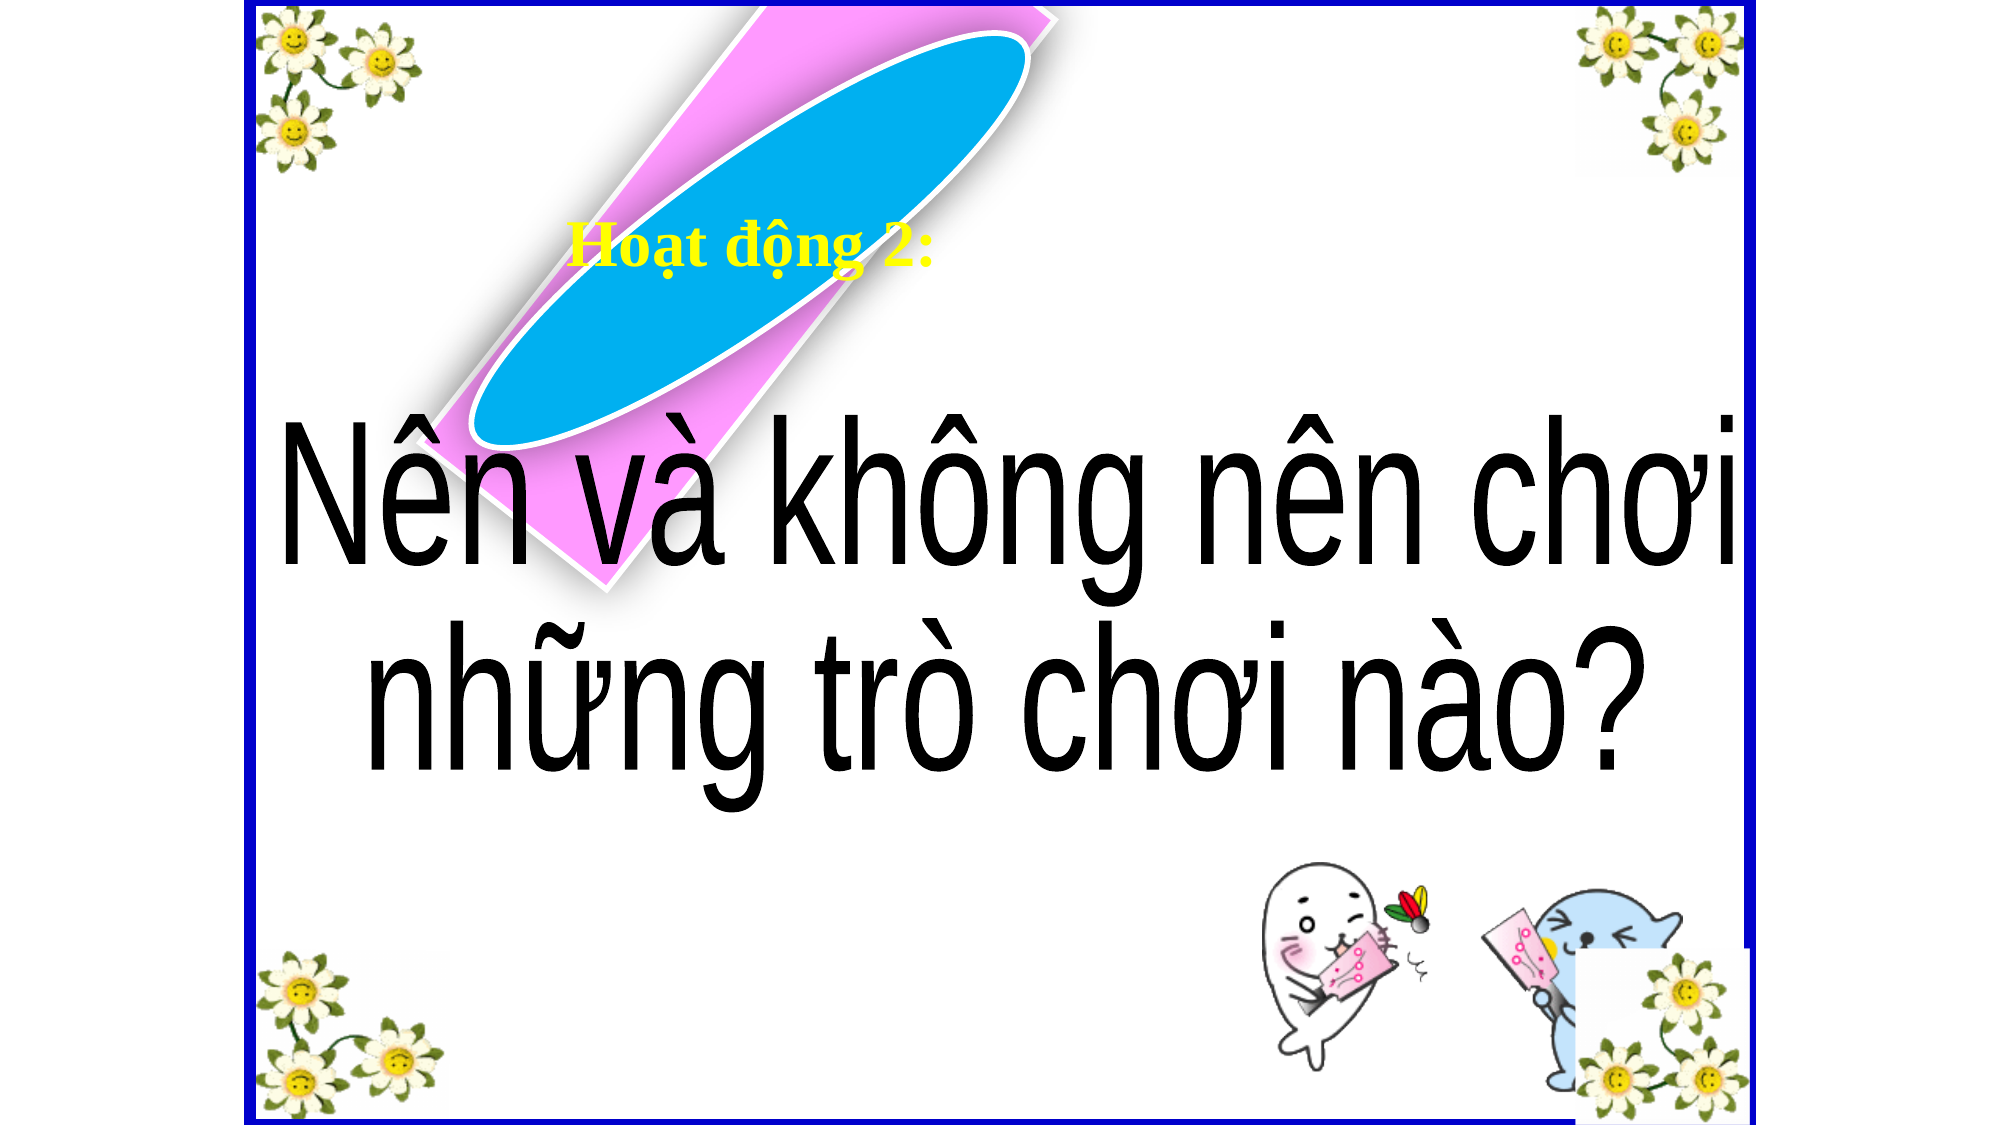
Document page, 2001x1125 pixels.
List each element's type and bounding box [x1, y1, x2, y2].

picture [1262, 862, 1751, 1125]
text_box [249, 0, 1751, 1125]
text_box [374, 112, 1100, 350]
picture [1574, 0, 1751, 176]
picture [249, 0, 427, 175]
picture [249, 949, 449, 1125]
